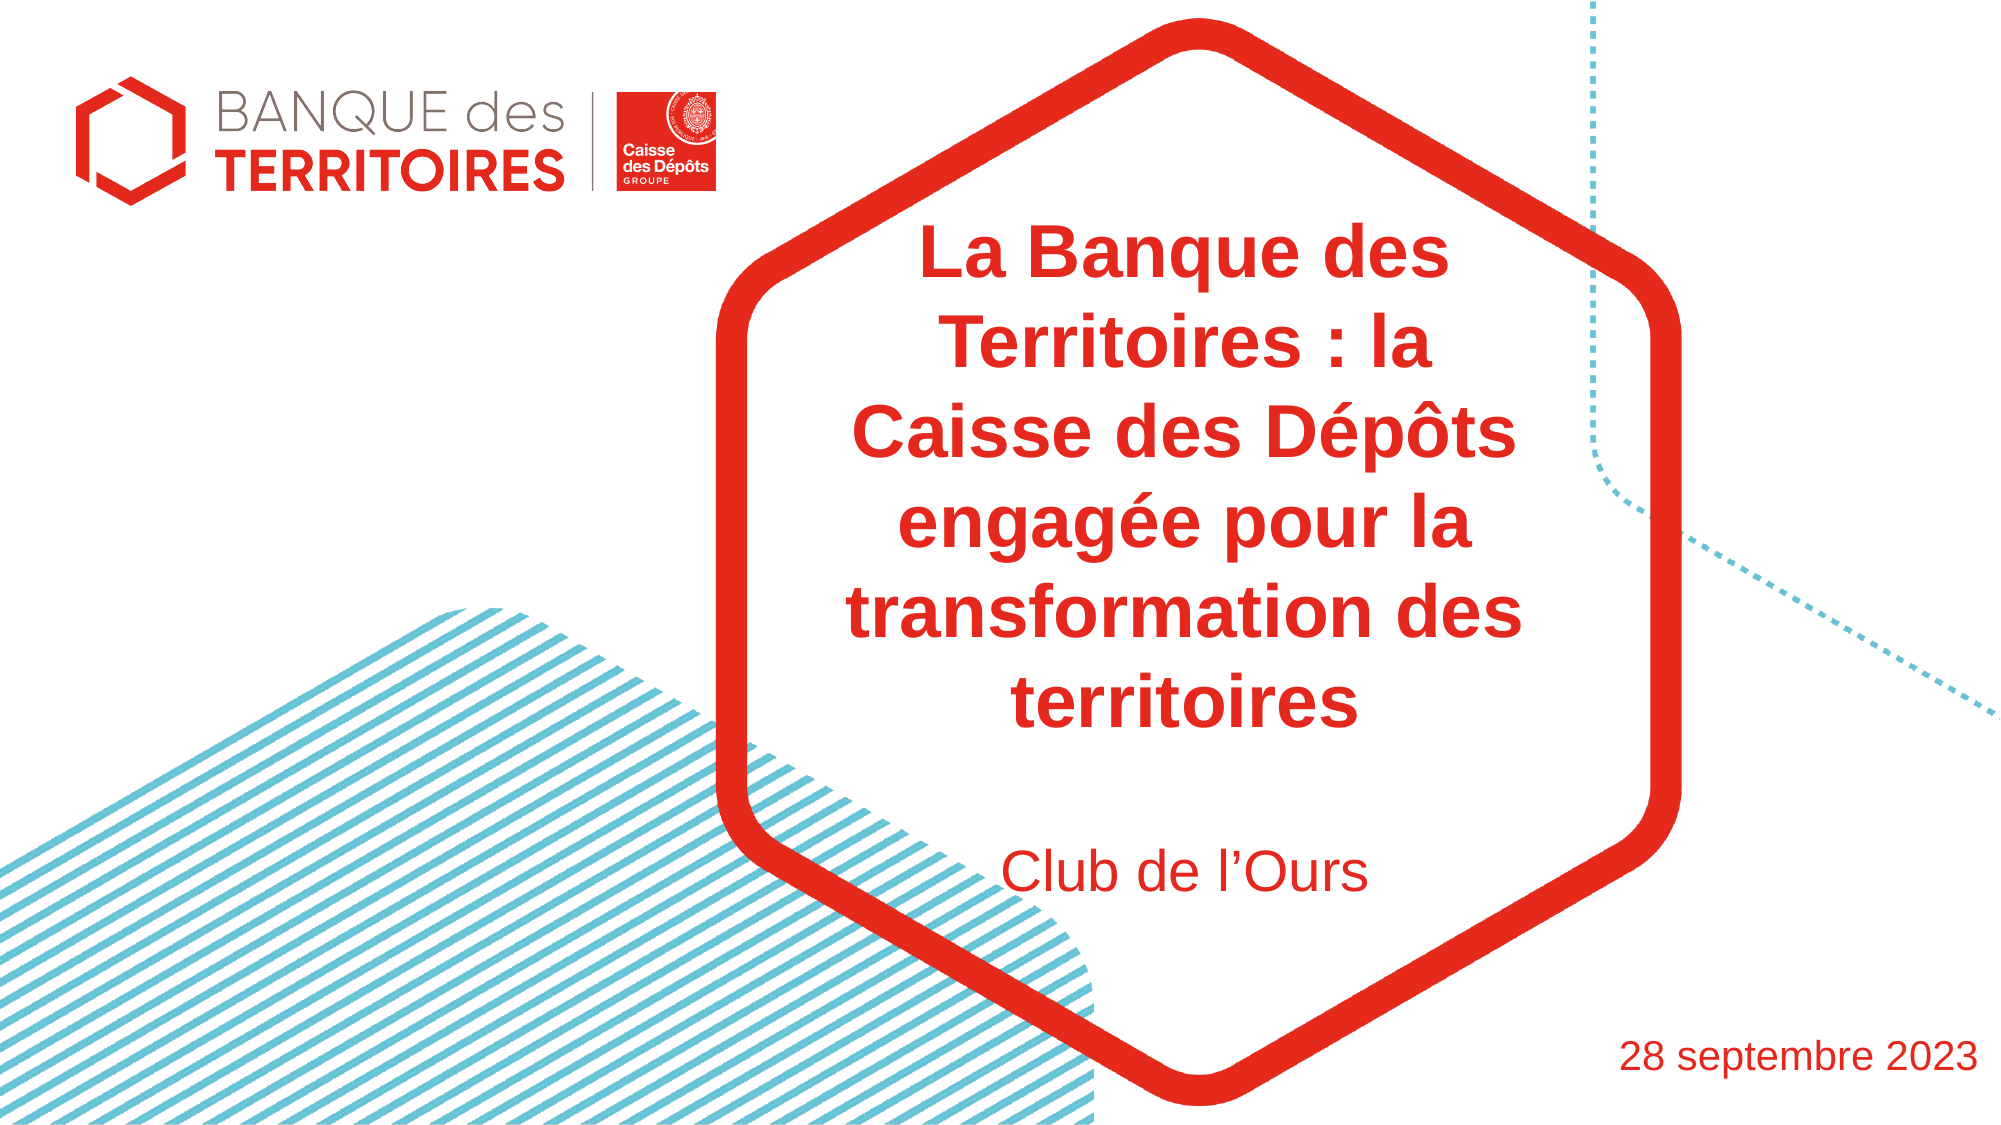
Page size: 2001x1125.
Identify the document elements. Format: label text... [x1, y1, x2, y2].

title La Banque des Territoires : la Caisse des Dépôts engagée pour la transformation des territoires Club de l’Ours [792, 467, 1578, 911]
text_box 28 septembre 2023 [1604, 1021, 1994, 1087]
picture [0, 0, 2001, 1125]
